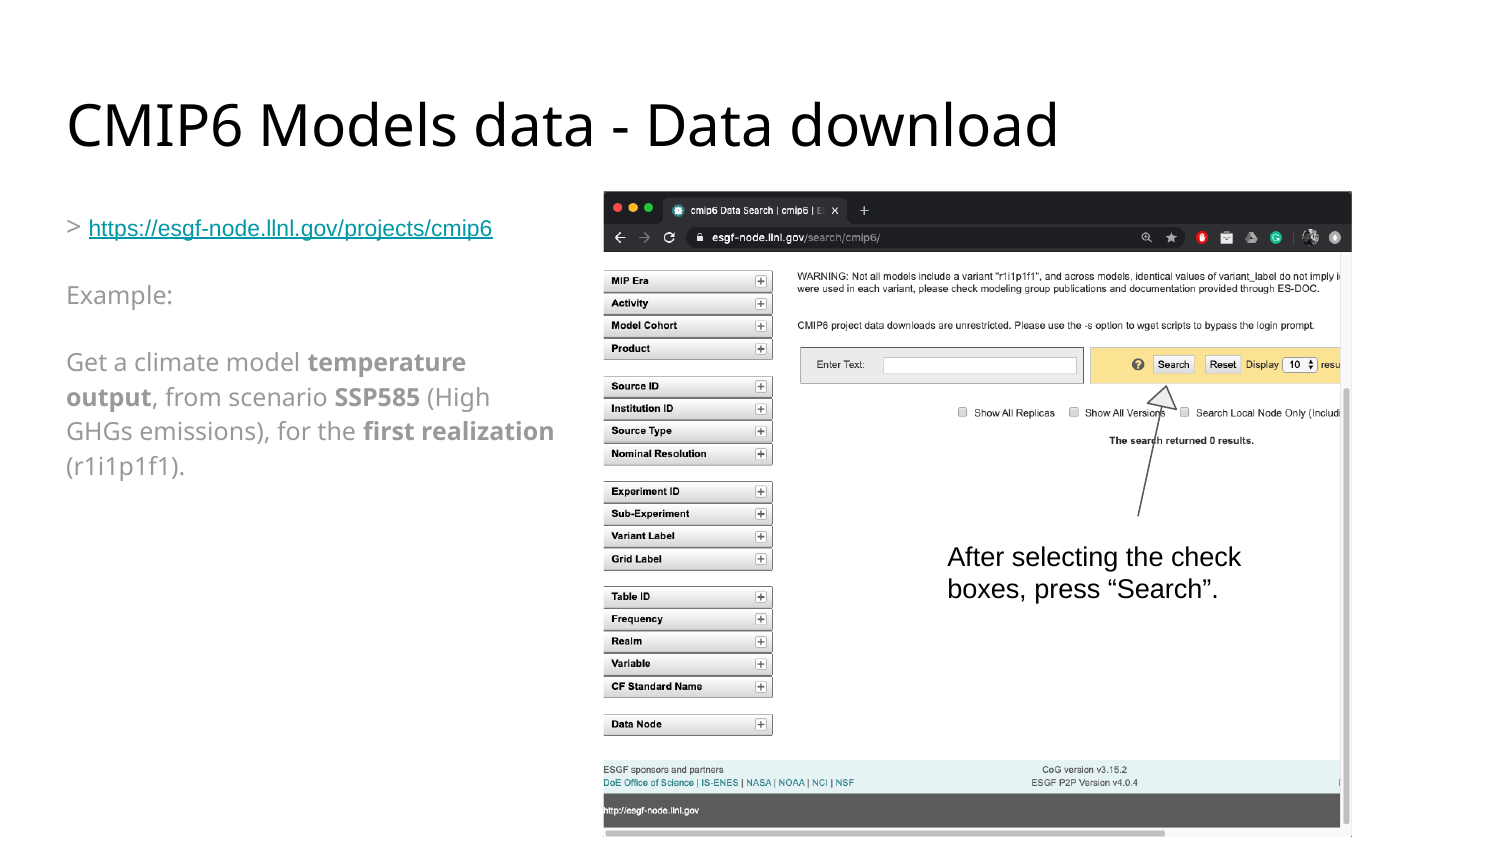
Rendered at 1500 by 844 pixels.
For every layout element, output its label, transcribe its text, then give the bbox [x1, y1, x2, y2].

picture [603, 191, 1352, 838]
list > https://esgf-node.llnl.gov/projects/cmip6 Example: Get a climate model temperature output, from scenario SSP585 (High GHGs emissions), for the first realization (r1i1p1f1). [51, 189, 579, 814]
title CMIP6 Models data - Data download [51, 72, 1449, 167]
